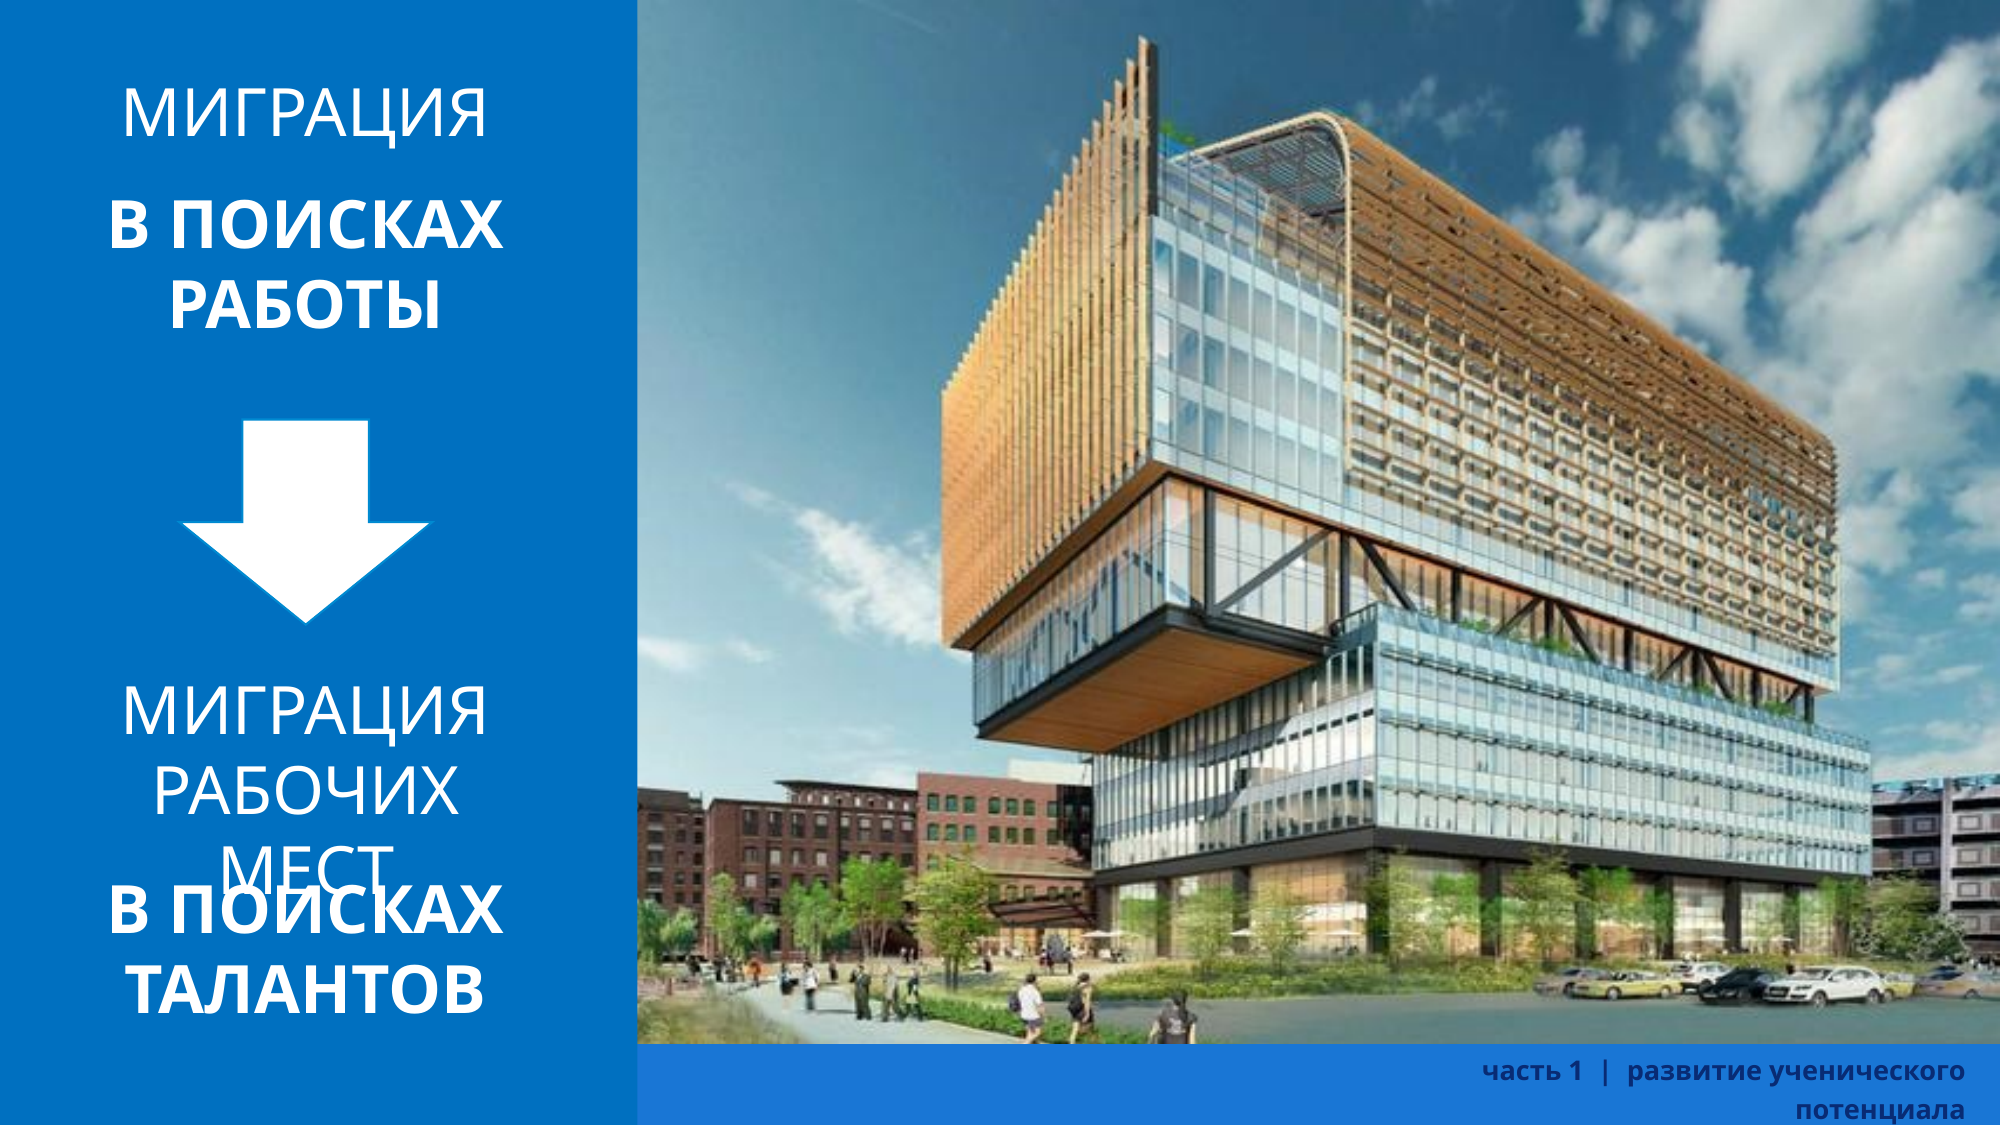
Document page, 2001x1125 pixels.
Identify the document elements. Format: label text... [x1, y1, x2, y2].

picture [595, 0, 2000, 1125]
text_box [0, 0, 595, 1125]
text_box МИГРАЦИЯ РАБОЧИХ МЕСТ [41, 660, 571, 916]
text_box МИГРАЦИЯ [66, 62, 545, 157]
text_box В ПОИСКАХ РАБОТЫ [66, 174, 545, 350]
text_box [176, 418, 436, 627]
text_box В ПОИСКАХ ТАЛАНТОВ [66, 859, 545, 1035]
